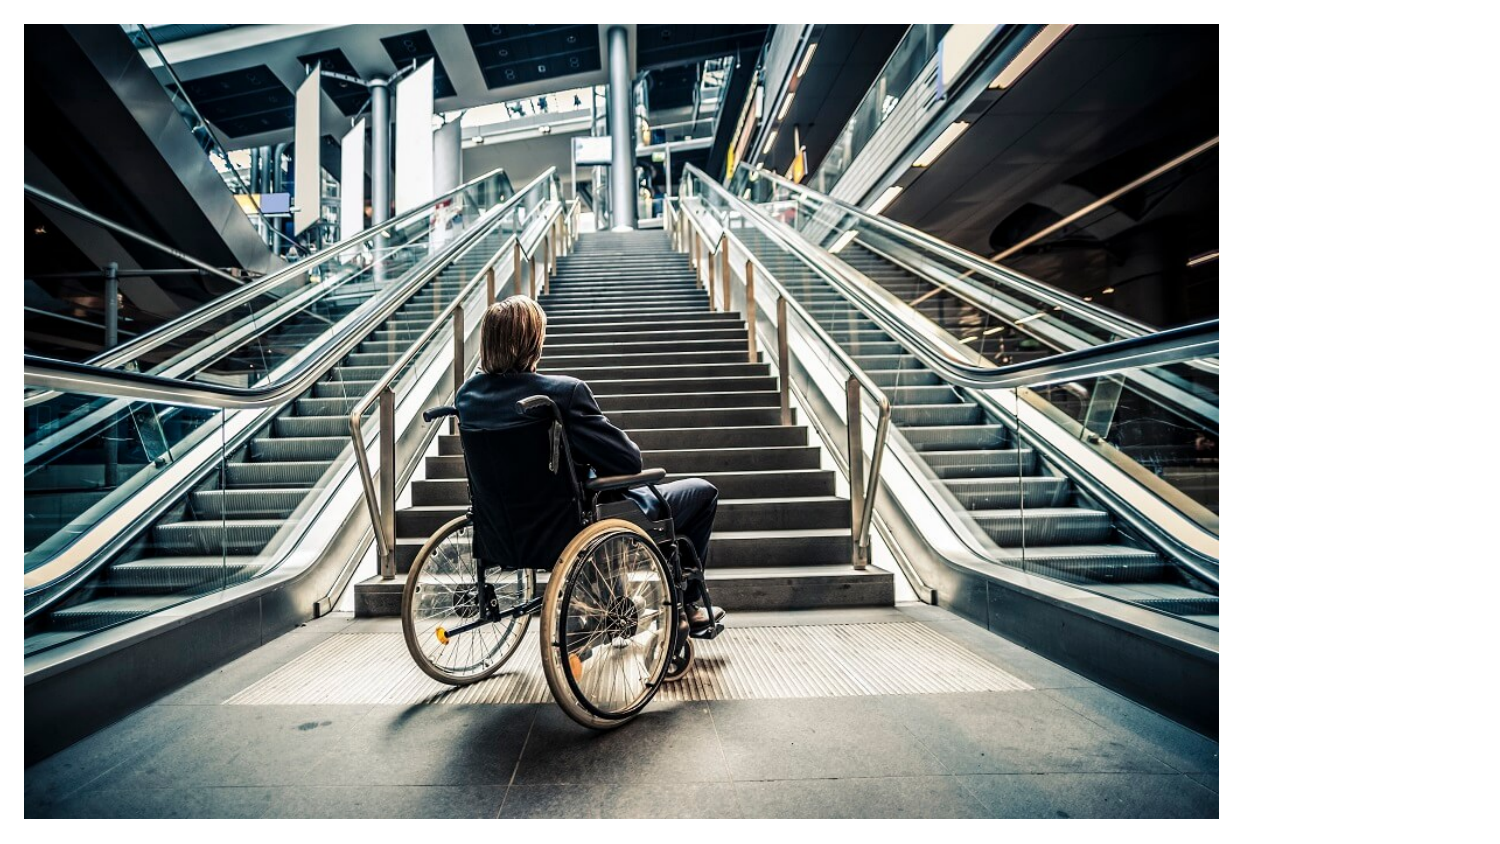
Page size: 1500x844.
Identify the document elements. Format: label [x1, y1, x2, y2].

picture [24, 24, 1219, 819]
